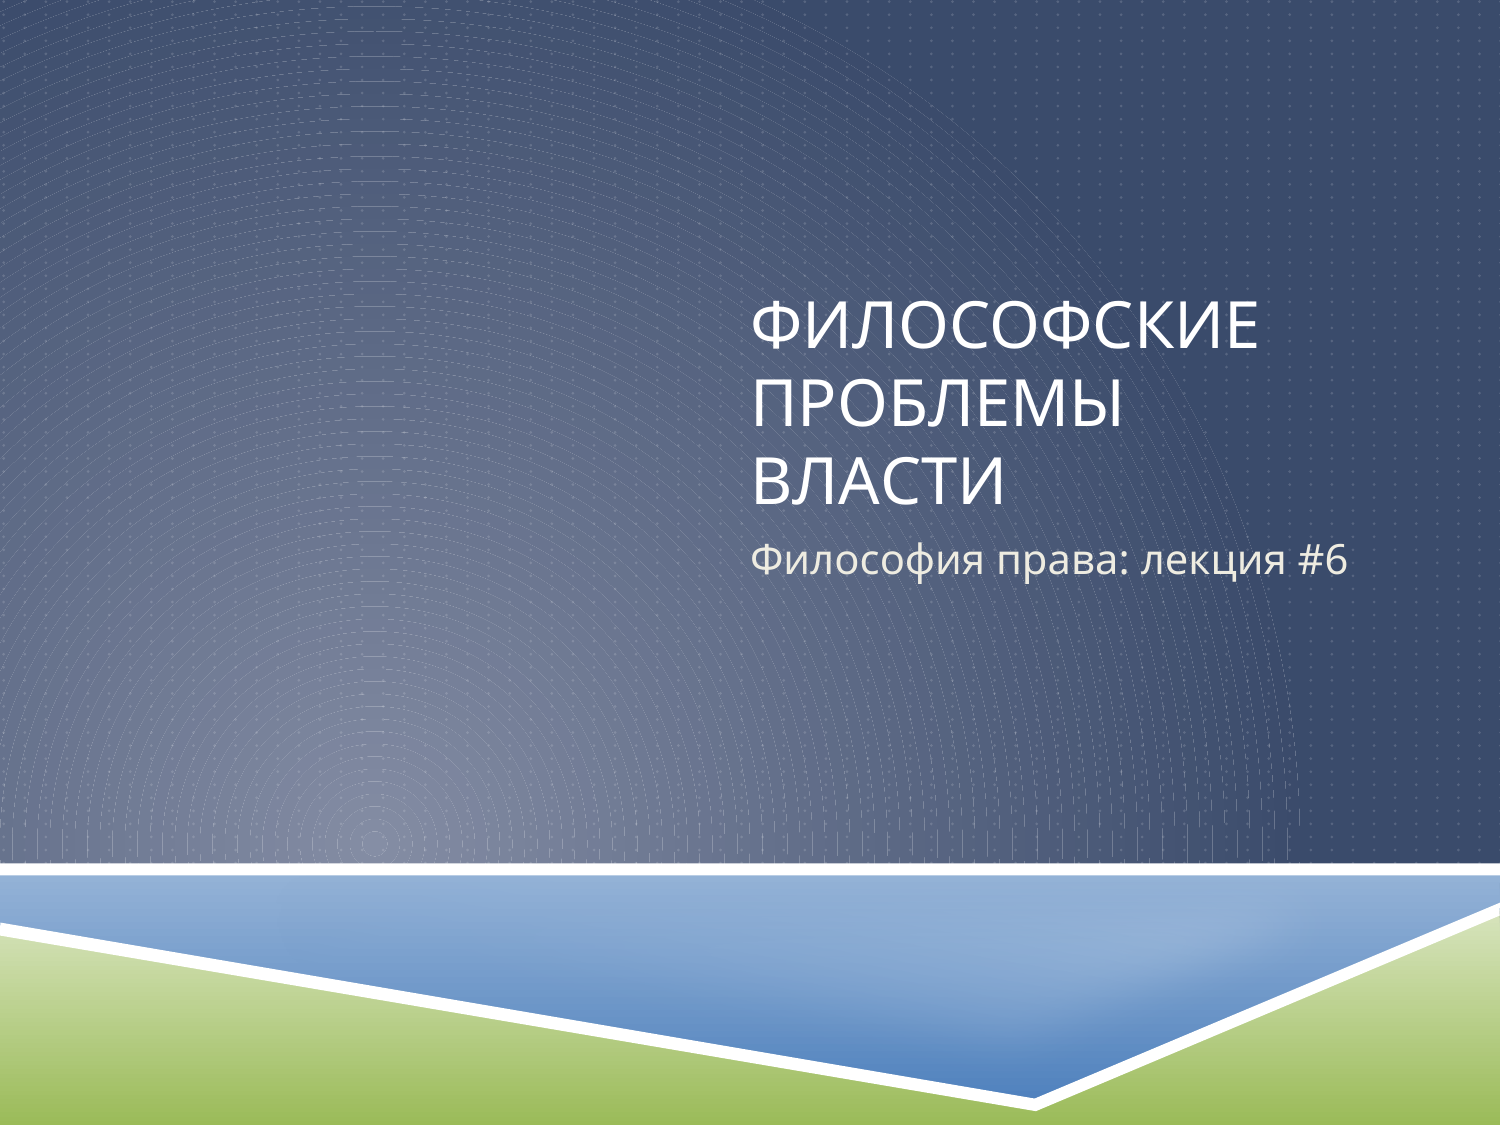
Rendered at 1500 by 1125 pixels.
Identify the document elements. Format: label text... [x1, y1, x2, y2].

subtitle Философия права: лекция #6 [750, 525, 1388, 825]
title Философские проблемы власти [750, 275, 1388, 525]
